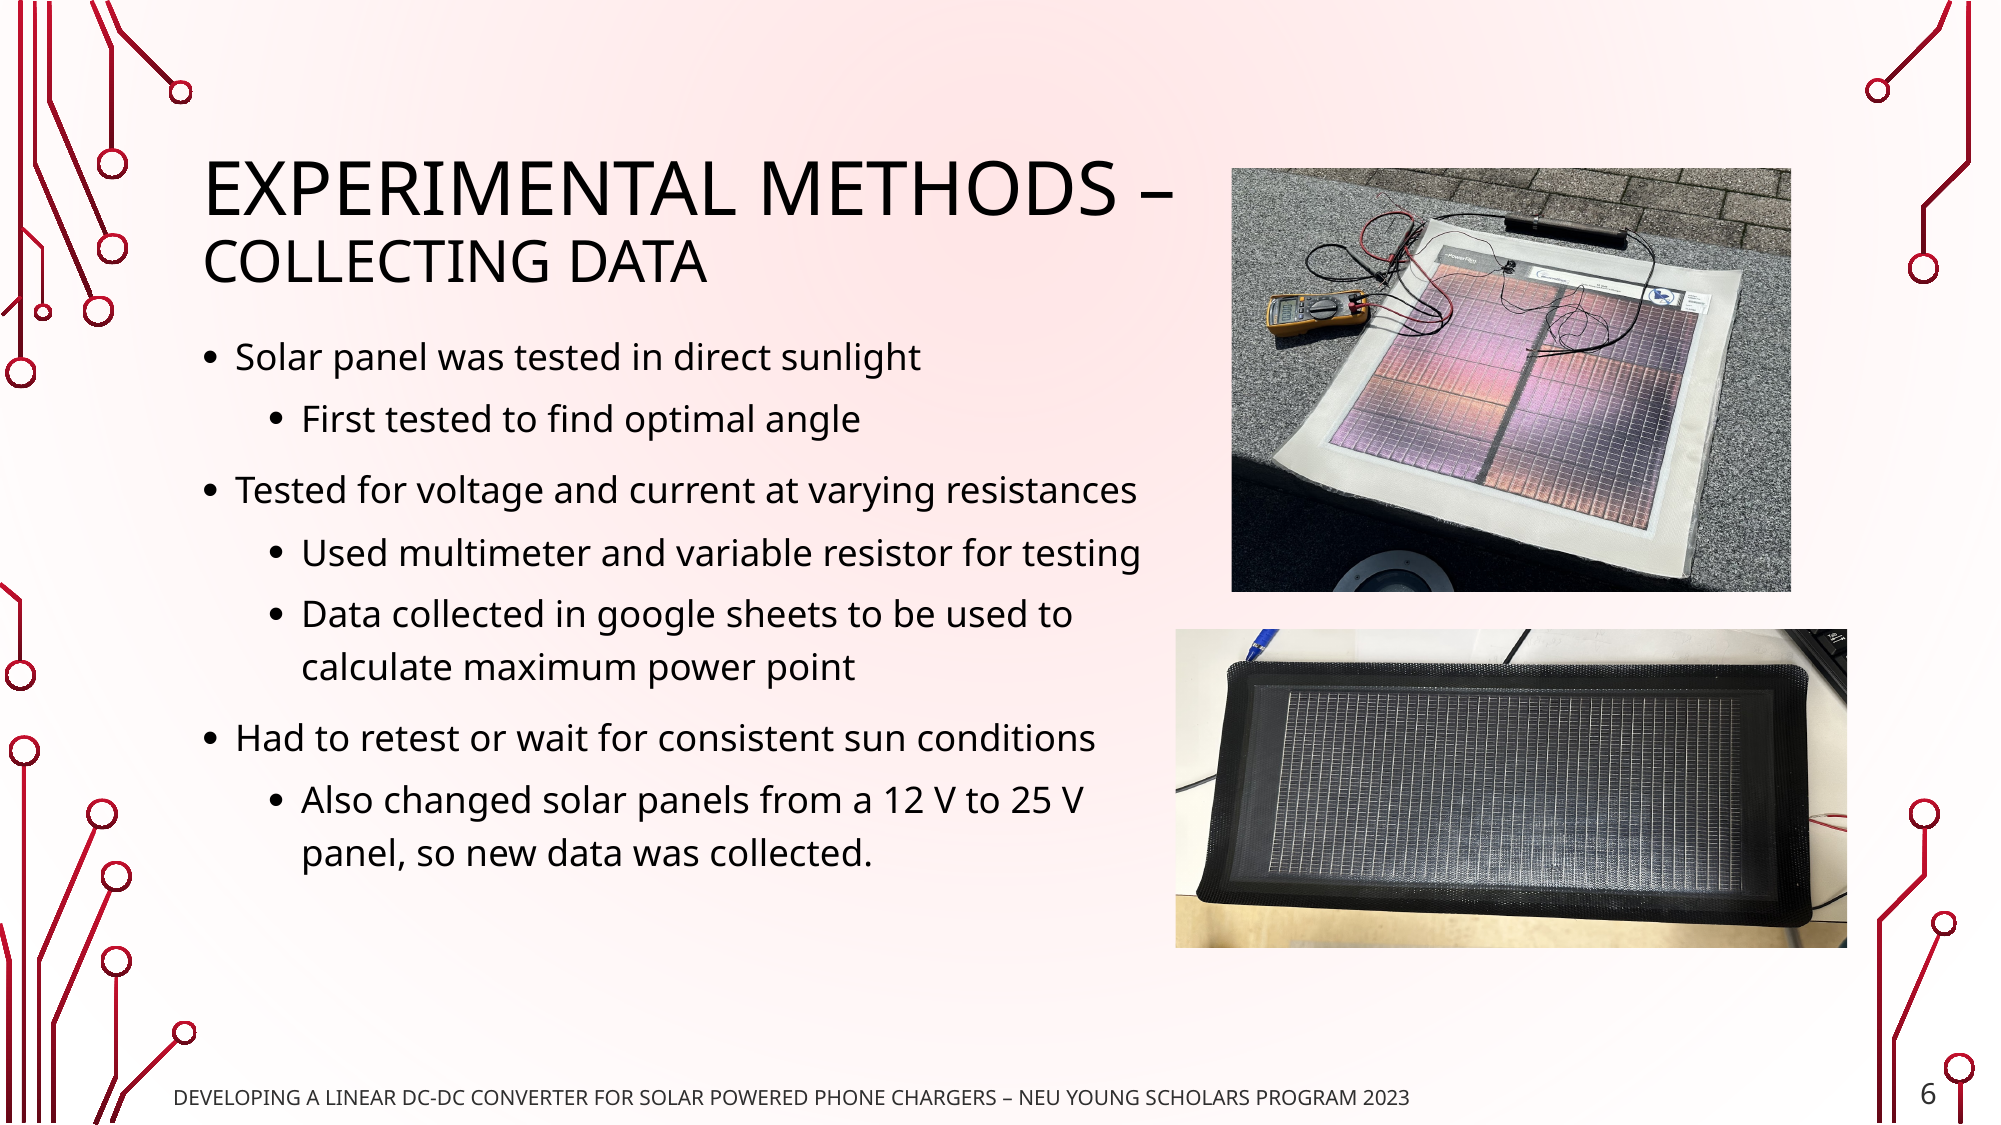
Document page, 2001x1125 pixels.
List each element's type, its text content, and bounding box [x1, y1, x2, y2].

footer Developing A Linear DC-DC Converter For Solar Powered Phone Chargers – NEU Young Scholars Program 2023 [158, 1067, 1352, 1125]
slide_number 6 [1892, 1065, 1965, 1125]
picture [1175, 100, 1848, 1125]
title Experimental methods – collecting data [187, 101, 1299, 344]
list Solar panel was tested in direct sunlight First tested to find optimal angle Tested for voltage and current at varying resistances Used multimeter and variable resistor for testing Data collected in google sheets to be used to calculate maximum power point Had to retest or wait for consistent sun conditions Also changed solar panels from a 12 V to 25 V panel, so new data was collected. [187, 317, 1166, 994]
title Experimental methods – collecting data [1724, 101, 1813, 344]
